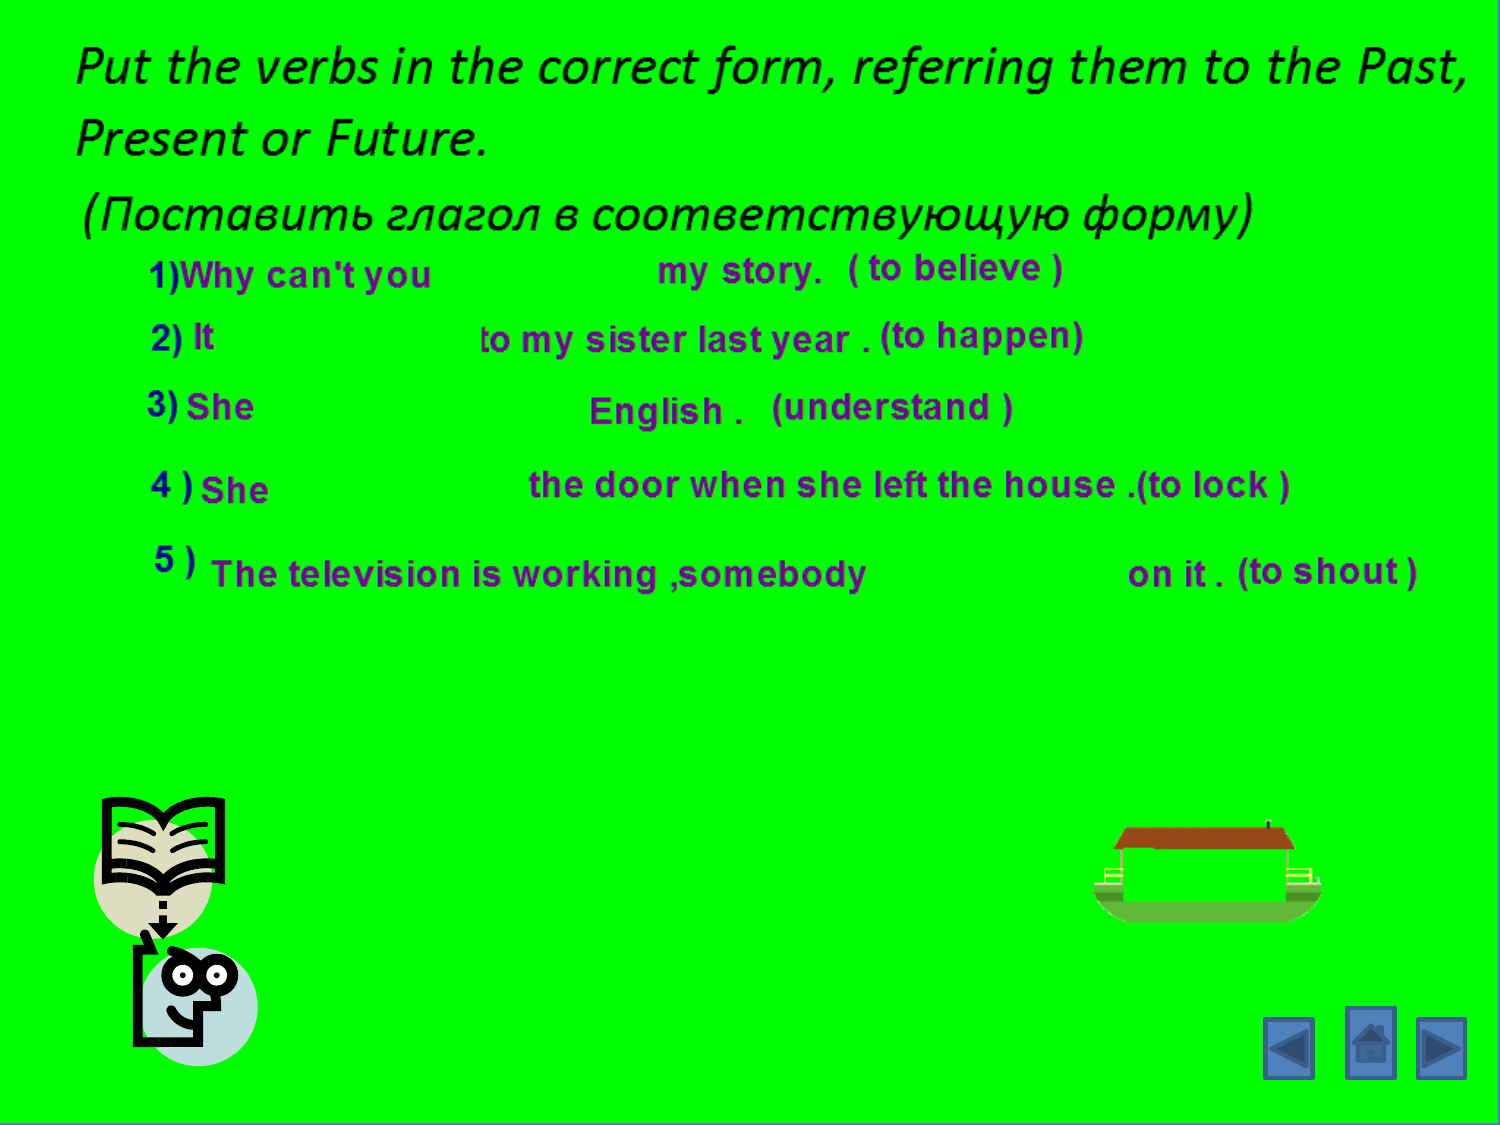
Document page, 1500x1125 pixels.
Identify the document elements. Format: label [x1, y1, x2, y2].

list [0, 0, 1500, 1125]
picture [93, 796, 258, 1067]
